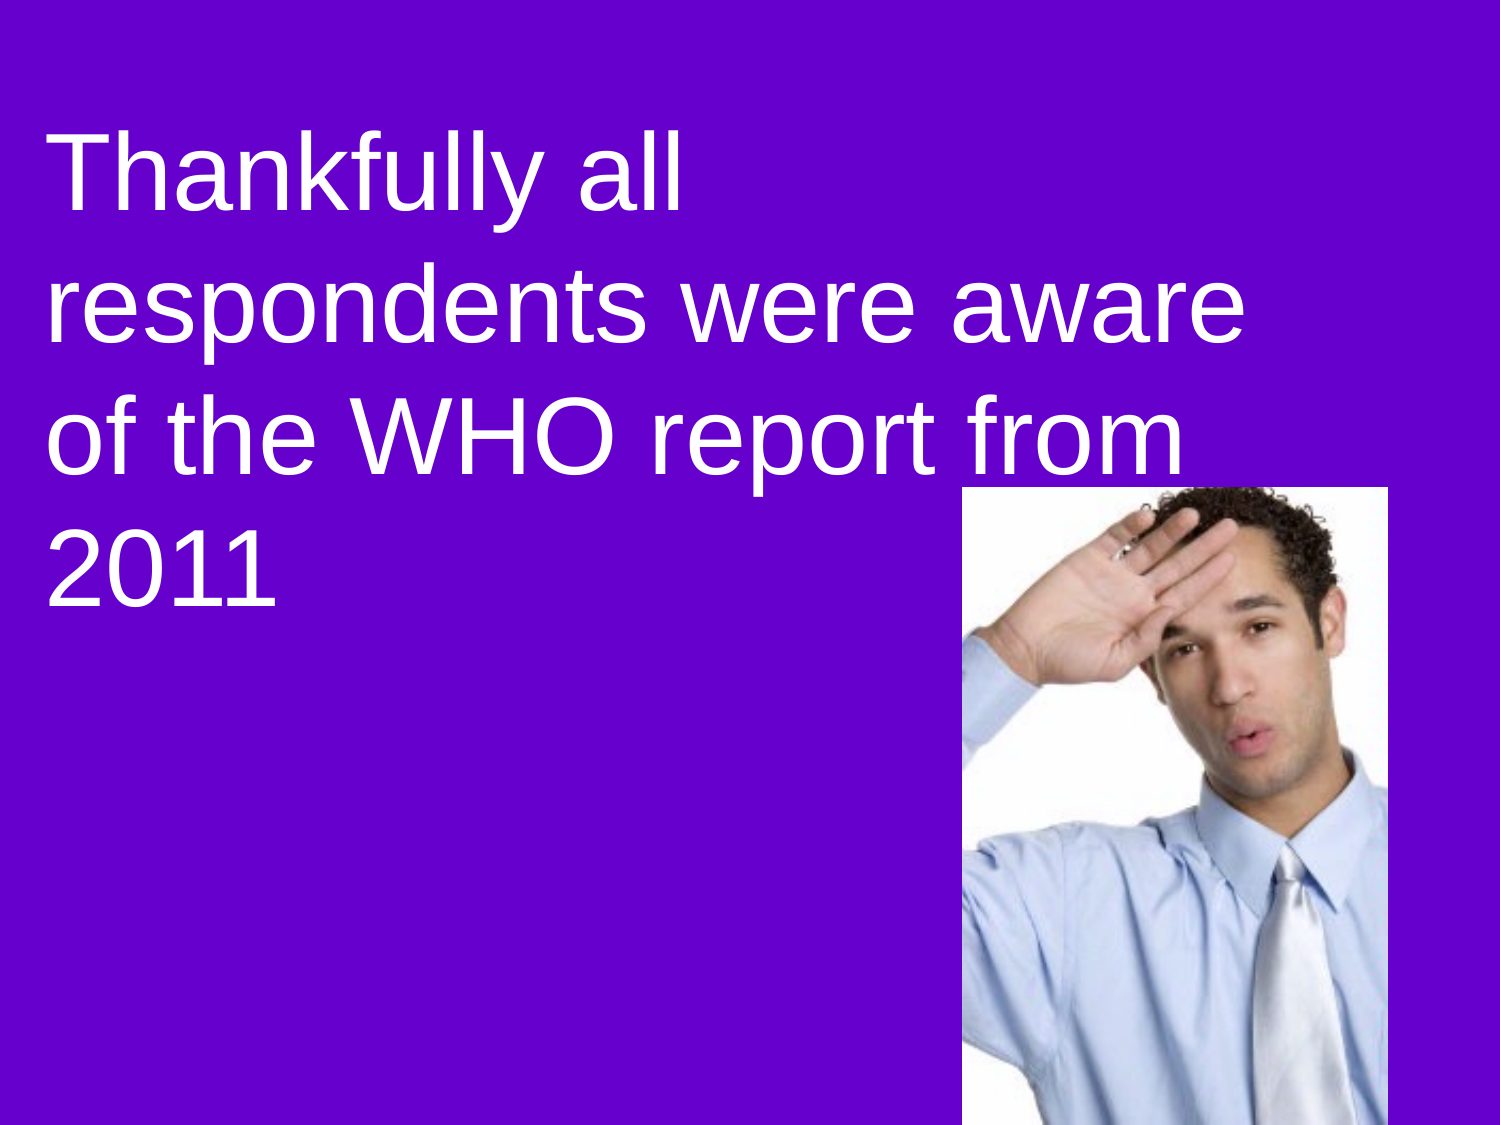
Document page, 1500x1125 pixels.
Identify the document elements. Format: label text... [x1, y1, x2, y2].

title Thankfully all respondents were aware of the WHO report from 2011 [29, 90, 1329, 637]
picture [962, 486, 1389, 1125]
